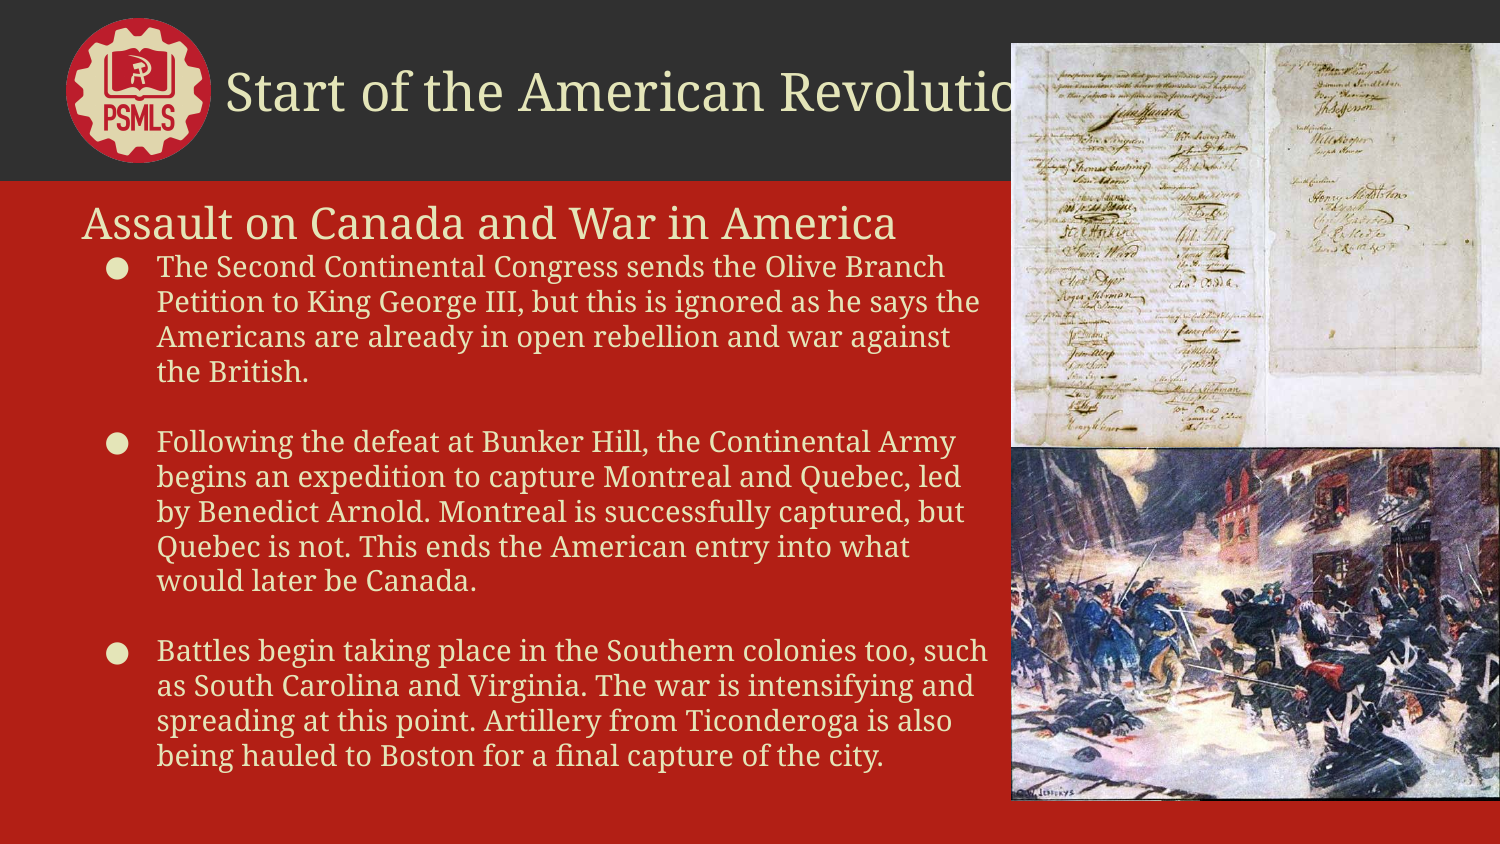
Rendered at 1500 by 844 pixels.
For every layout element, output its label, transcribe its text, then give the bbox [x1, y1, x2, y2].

text_box Assault on Canada and War in America The Second Continental Congress sends the Olive Branch Petition to King George III, but this is ignored as he says the Americans are already in open rebellion and war against the British. Following the defeat at Bunker Hill, the Continental Army begins an expedition to capture Montreal and Quebec, led by Benedict Arnold. Montreal is successfully captured, but Quebec is not. This ends the American entry into what would later be Canada. Battles begin taking place in the Southern colonies too, such as South Carolina and Virginia. The war is intensifying and spreading at this point. Artillery from Ticonderoga is also being hauled to Boston for a final capture of the city. [66, 180, 1005, 788]
text_box [0, 0, 1500, 181]
picture [1010, 43, 1500, 802]
title Start of the American Revolution [216, 43, 1008, 138]
picture [66, 18, 211, 163]
